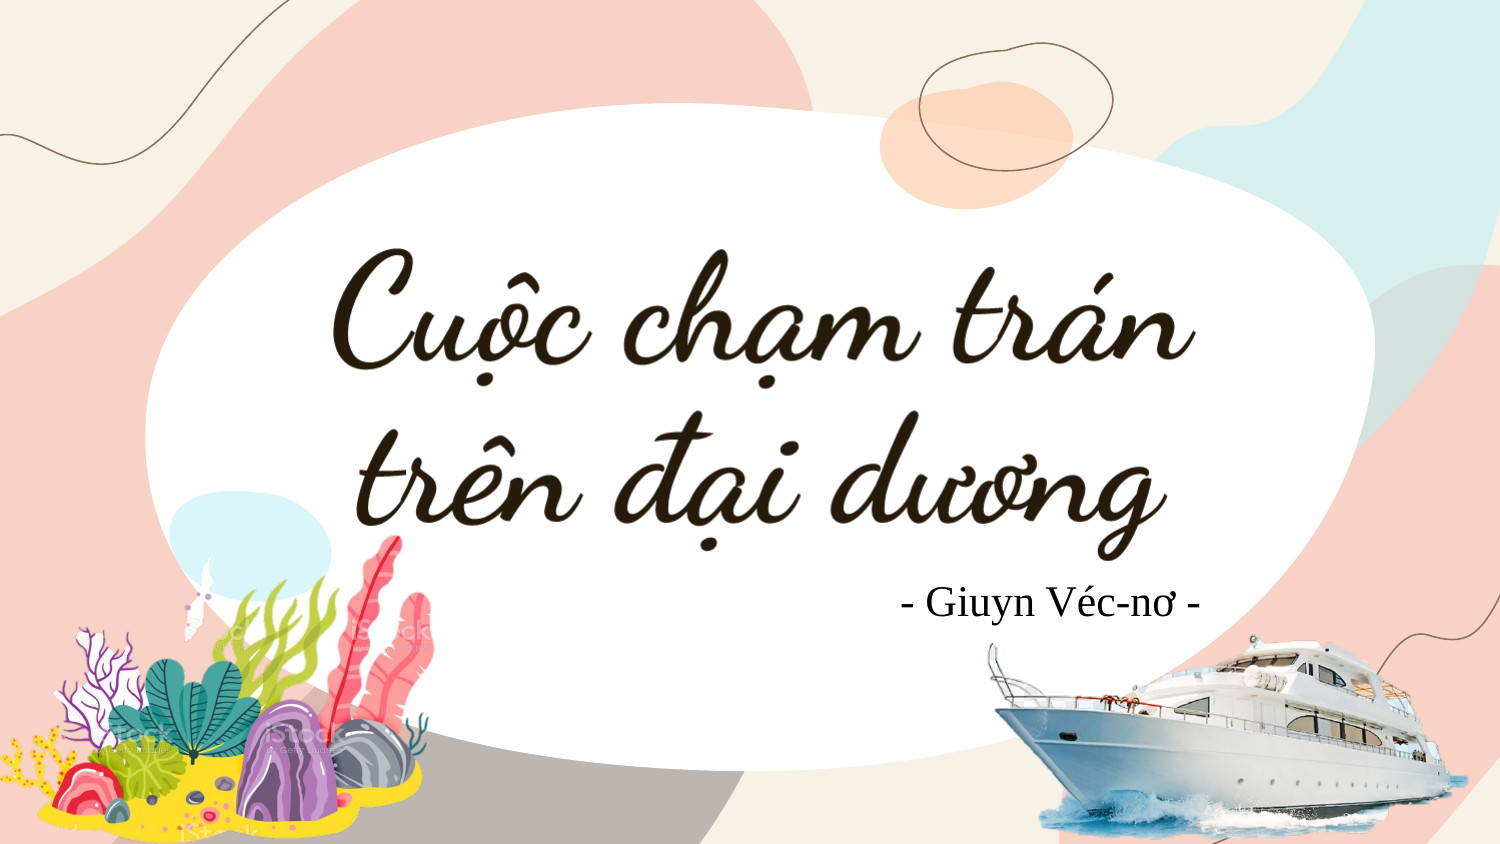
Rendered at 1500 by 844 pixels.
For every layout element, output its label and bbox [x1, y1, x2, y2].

text_box [919, 43, 1113, 169]
text_box [1033, 155, 1070, 169]
text_box [145, 249, 233, 477]
text_box [879, 96, 979, 169]
text_box [1284, 210, 1376, 565]
text_box [481, 657, 923, 772]
picture [0, 170, 1500, 844]
text_box [1284, 565, 1299, 576]
text_box [355, 103, 887, 169]
text_box [1061, 145, 1183, 169]
